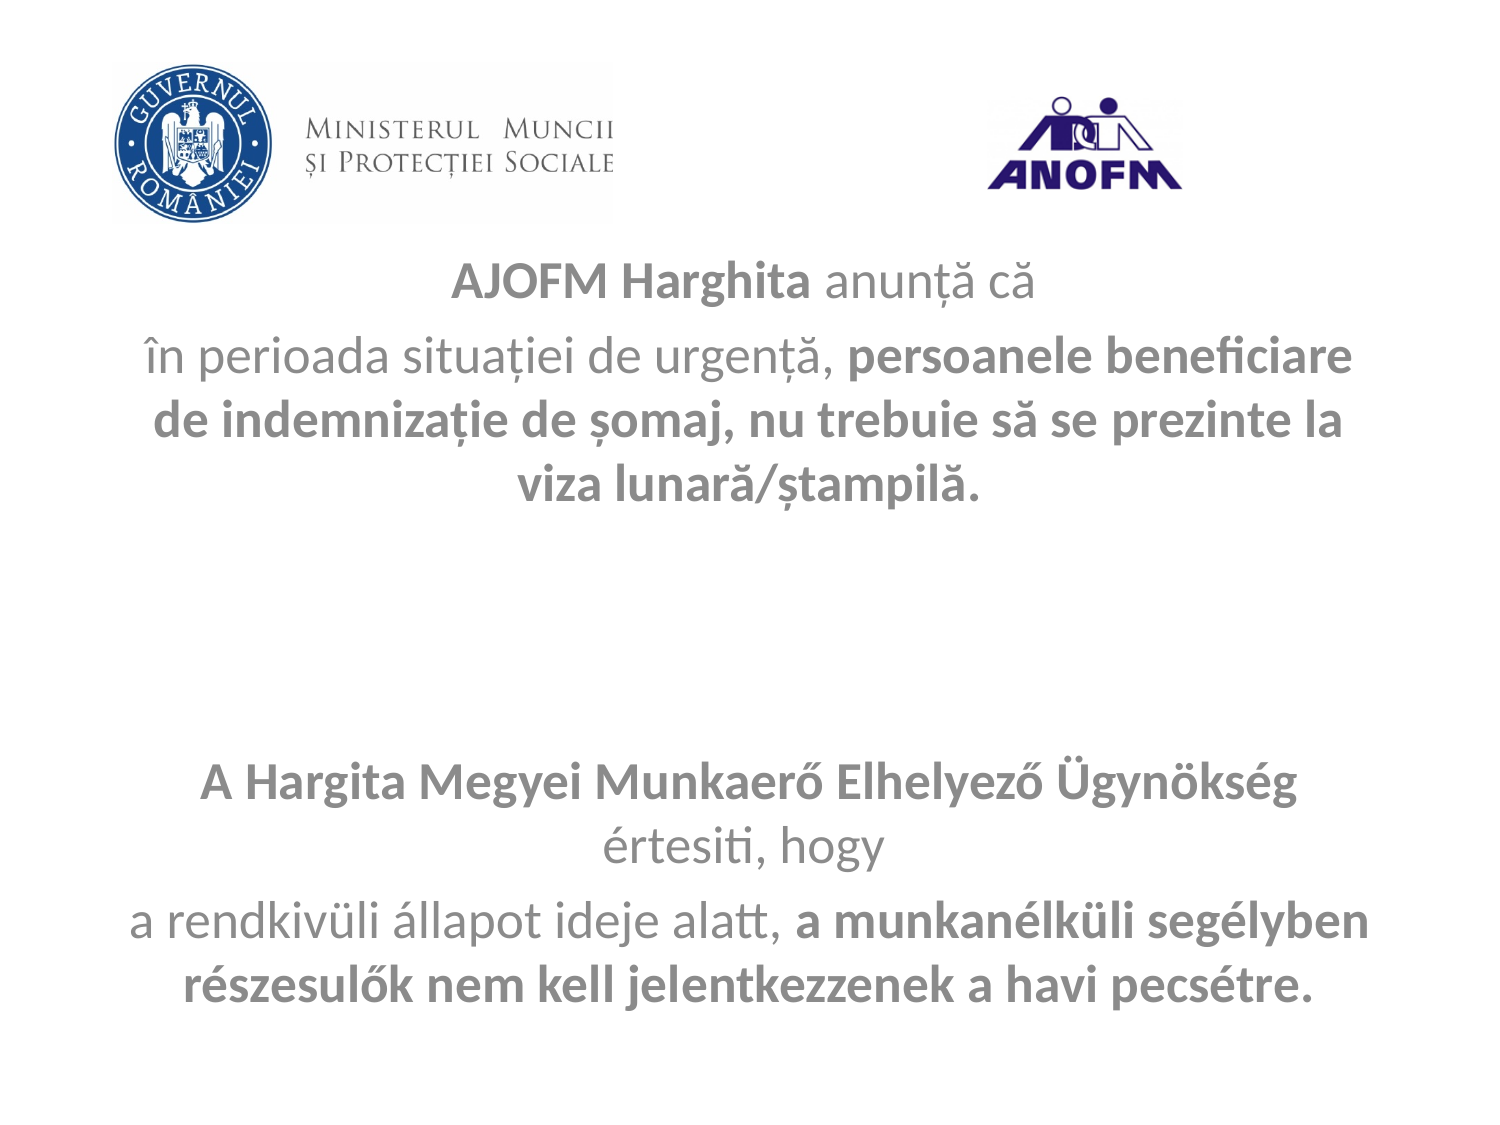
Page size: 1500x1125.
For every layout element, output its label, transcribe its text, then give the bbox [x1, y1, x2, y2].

picture [112, 62, 613, 224]
subtitle AJOFM Harghita anunță că în perioada situației de urgență, persoanele beneficiare de indemnizație de șomaj, nu trebuie să se prezinte la viza lunară/ștampilă. A Hargita Megyei Munkaerő Elhelyező Ügynökség értesiti, hogy a rendkivüli állapot ideje alatt, a munkanélküli segélyben részesulők nem kell jelentkezzenek a havi pecsétre. [112, 237, 1388, 1050]
picture [987, 95, 1184, 191]
